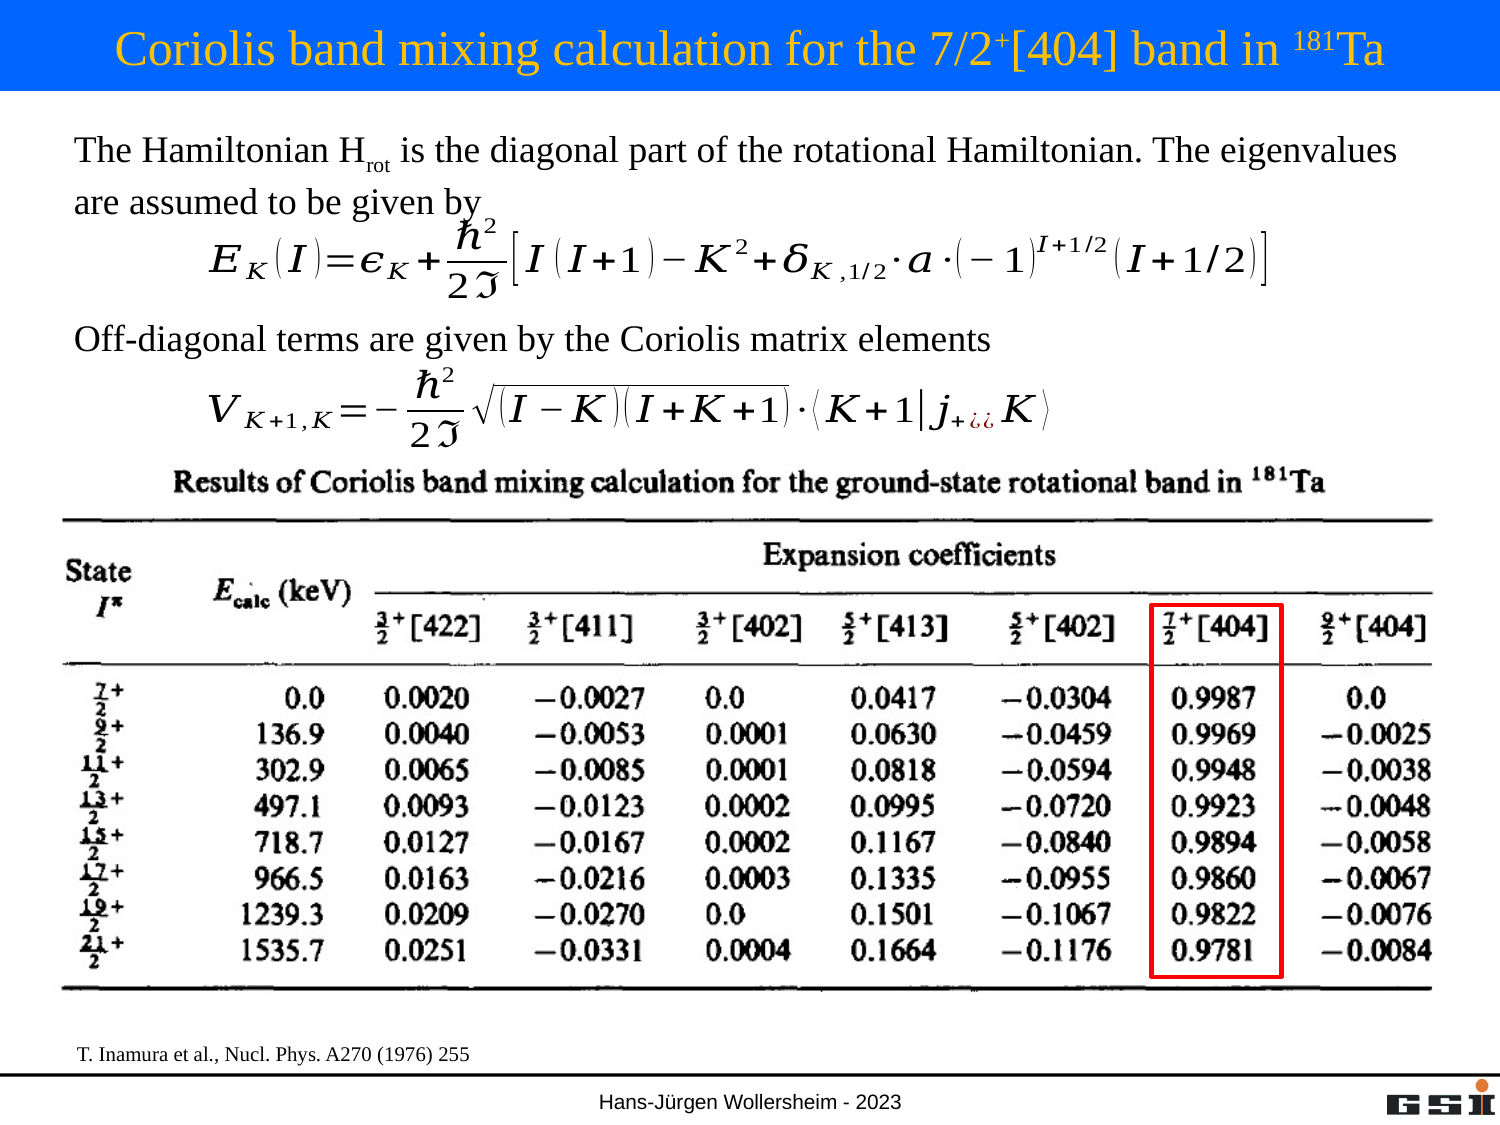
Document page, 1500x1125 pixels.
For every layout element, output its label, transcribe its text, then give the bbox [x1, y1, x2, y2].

title Coriolis band mixing calculation for the 7/2+[404] band in 181Ta [0, 0, 1500, 91]
picture [1387, 1079, 1495, 1115]
text_box Off-diagonal terms are given by the Coriolis matrix elements [59, 307, 1436, 367]
text_box The Hamiltonian Hrot is the diagonal part of the rotational Hamiltonian. The eigenvalues are assumed to be given by [59, 118, 1436, 229]
text_box T. Inamura et al., Nucl. Phys. A270 (1976) 255 [62, 1033, 485, 1074]
picture [51, 452, 1449, 1005]
